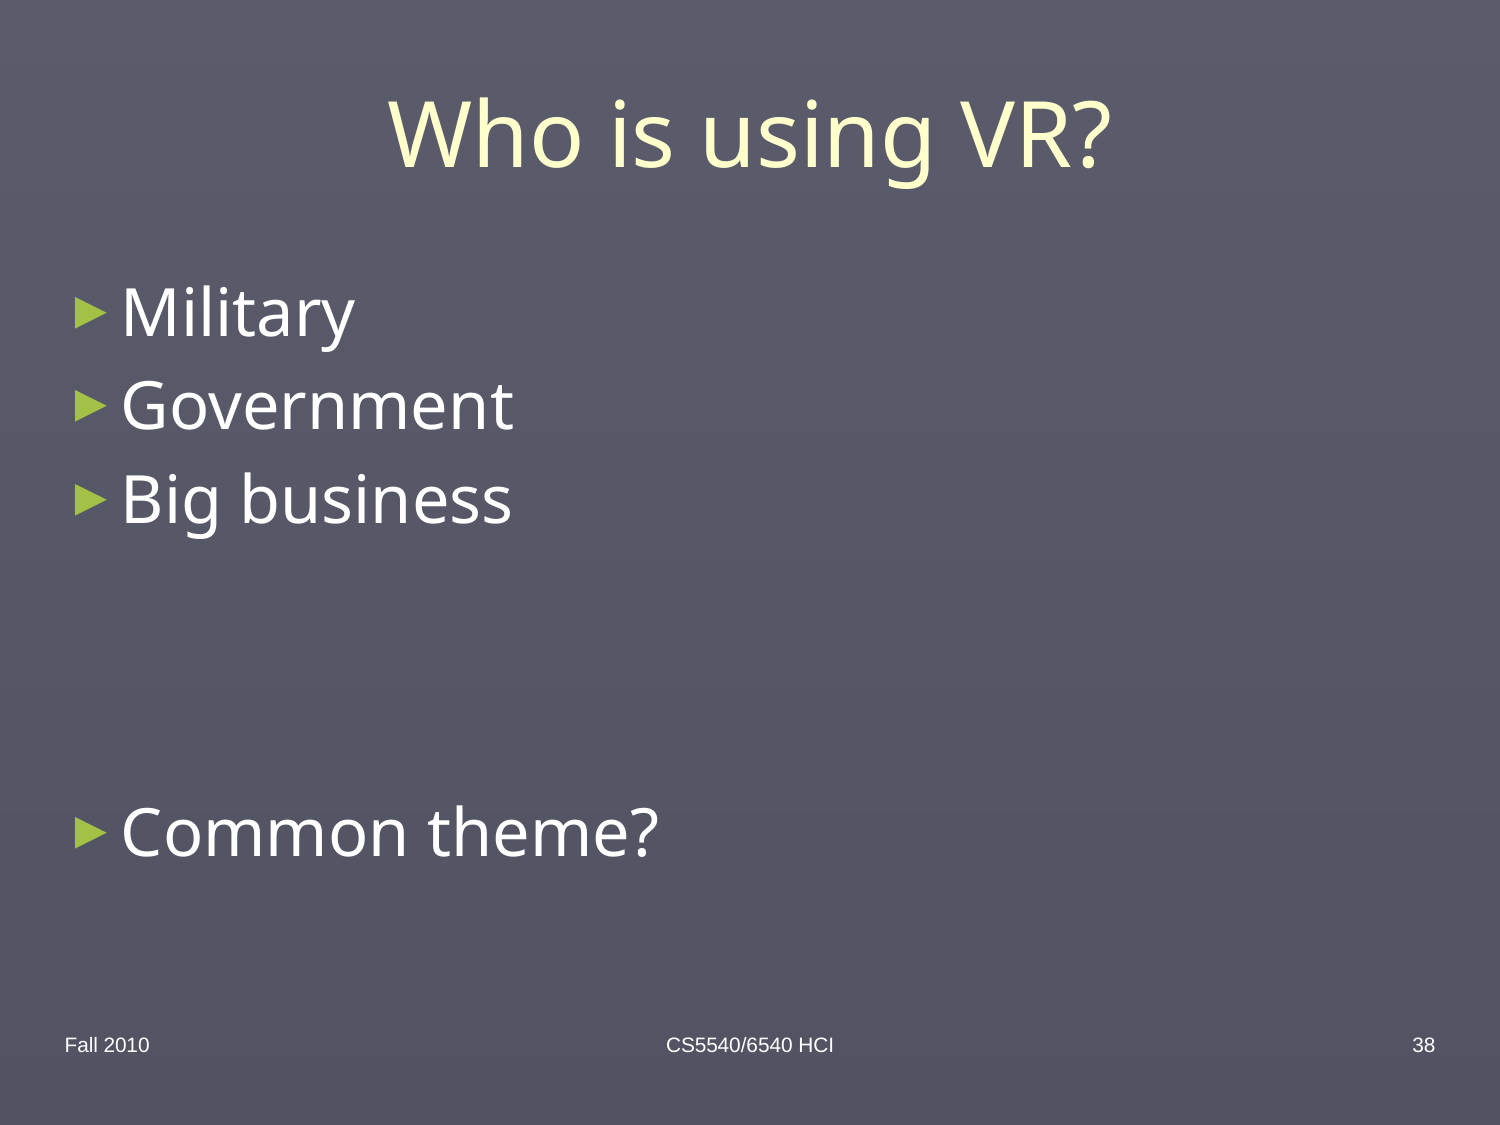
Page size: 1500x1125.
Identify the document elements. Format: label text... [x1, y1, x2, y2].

list Military Government Big business Common theme? [49, 262, 1451, 1001]
slide_number 38 [1074, 1024, 1451, 1103]
title Who is using VR? [49, 37, 1451, 226]
slide_number Fall 2010 [49, 1024, 426, 1103]
footer CS5540/6540 HCI [512, 1024, 988, 1103]
